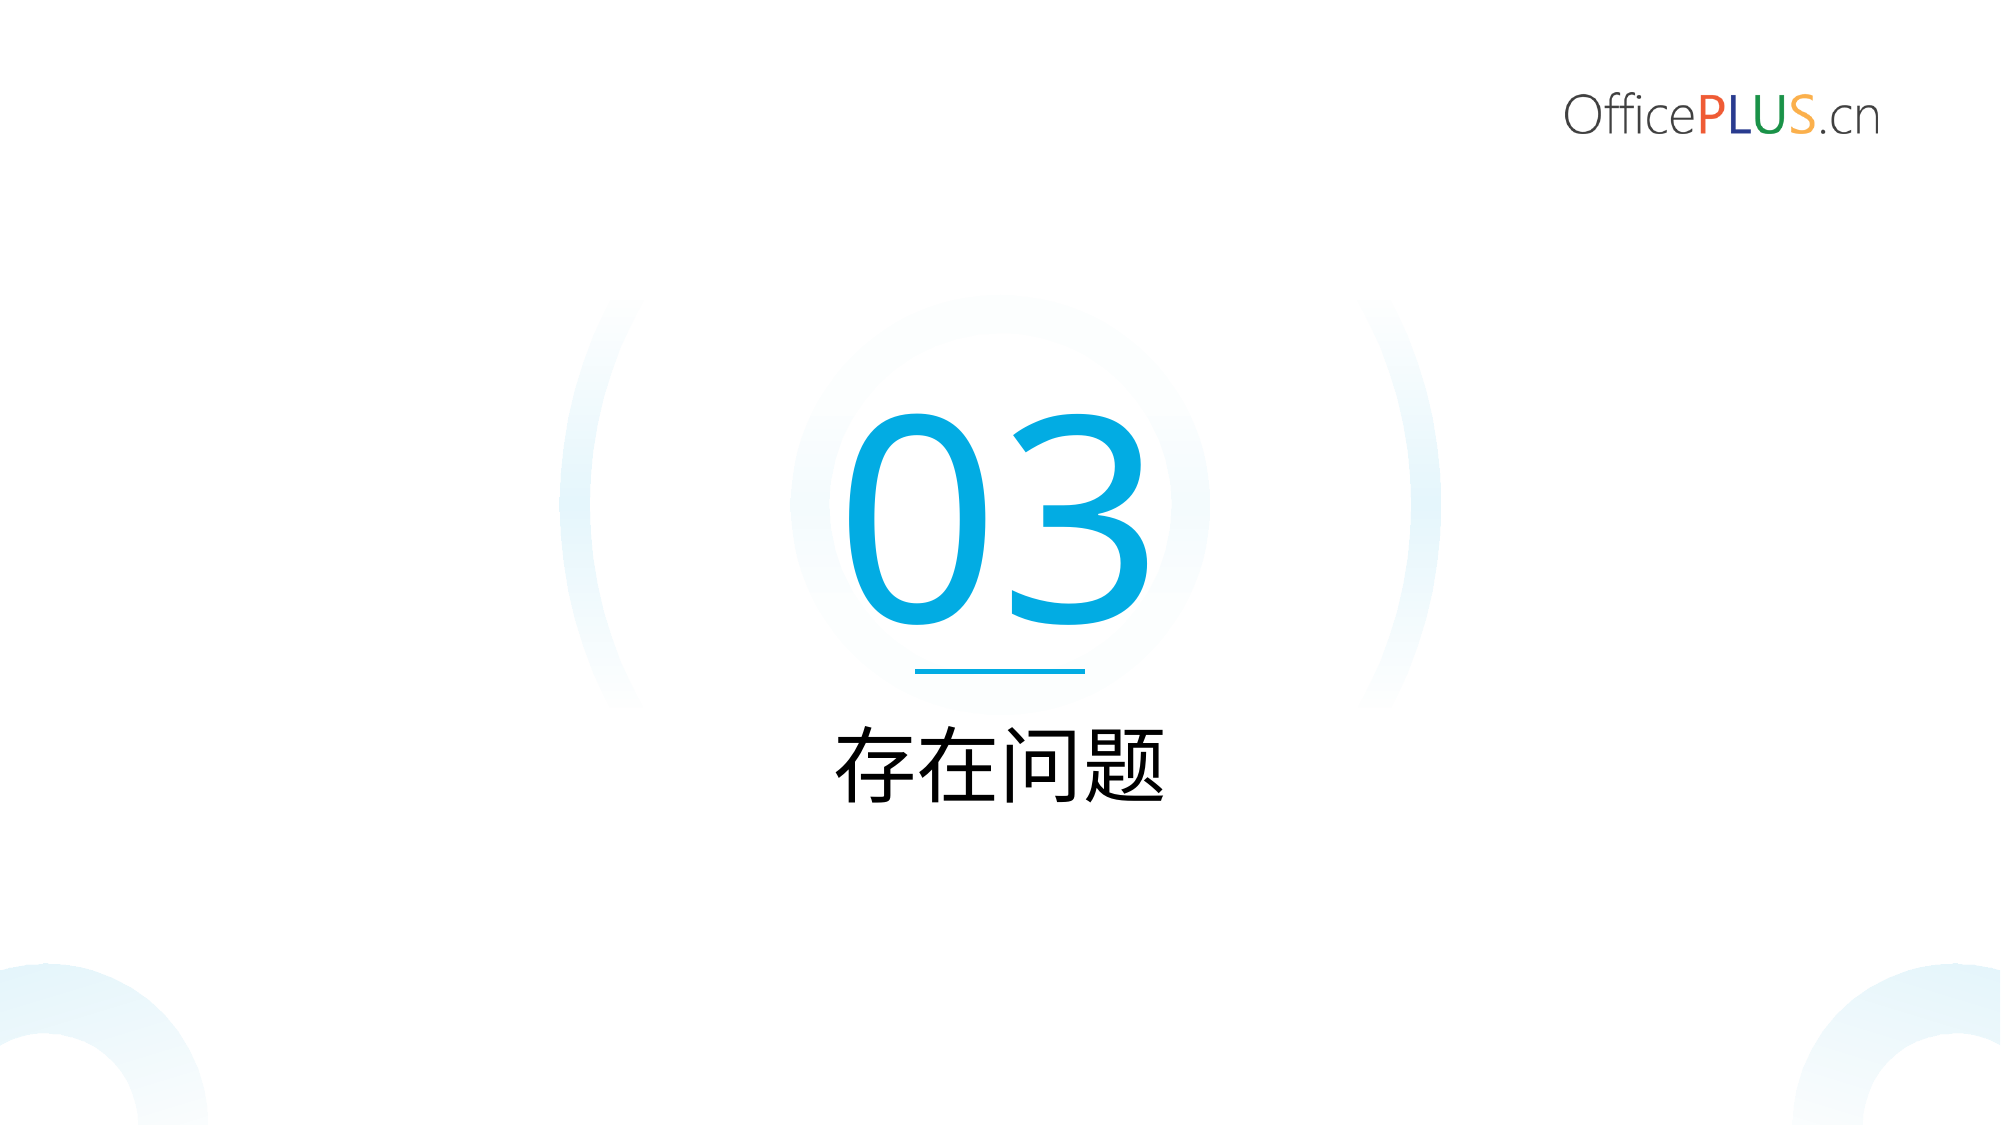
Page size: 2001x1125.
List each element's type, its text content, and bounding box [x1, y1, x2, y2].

text_box 存在问题 [710, 705, 1290, 822]
text_box 03 [825, 327, 1175, 692]
picture [1565, 92, 1878, 134]
